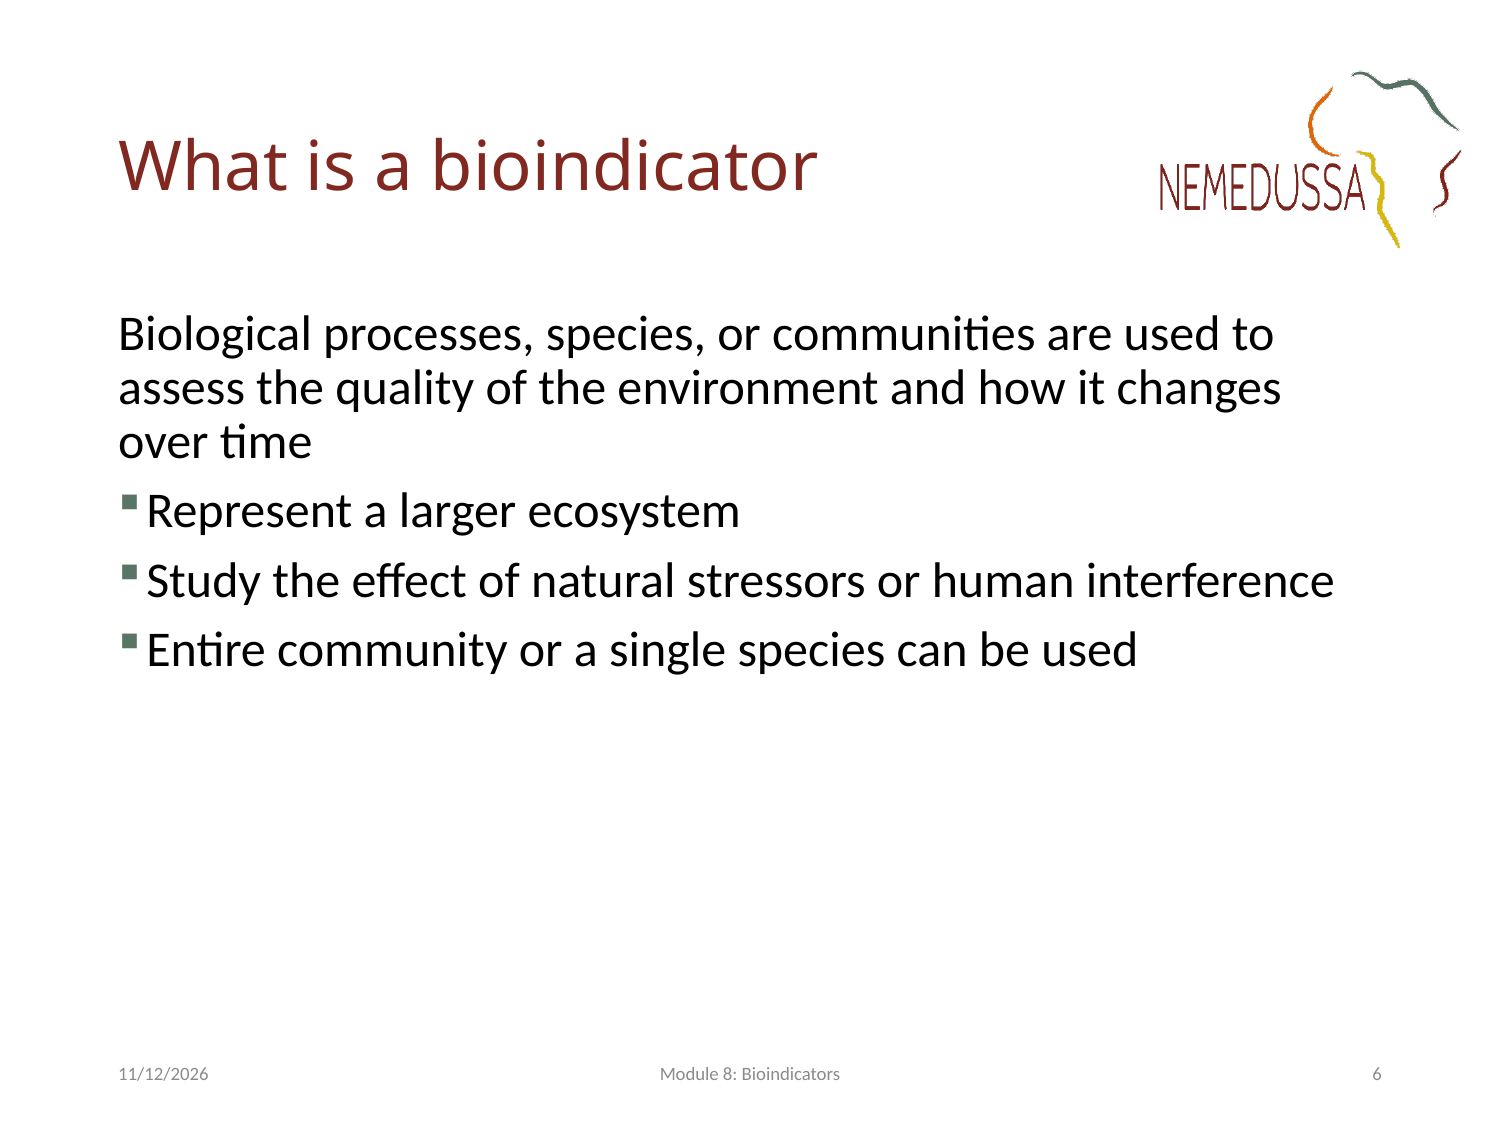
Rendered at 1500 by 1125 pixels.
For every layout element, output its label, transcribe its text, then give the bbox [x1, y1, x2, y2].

slide_number 6 [1059, 1042, 1397, 1103]
picture [1150, 42, 1466, 295]
footer Module 8: Bioindicators [496, 1042, 1004, 1103]
list Biological processes, species, or communities are used to assess the quality of the environment and how it changes over time Represent a larger ecosystem Study the effect of natural stressors or human interference Entire community or a single species can be used [103, 299, 1397, 1014]
title What is a bioindicator [103, 59, 1151, 278]
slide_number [103, 1042, 441, 1103]
